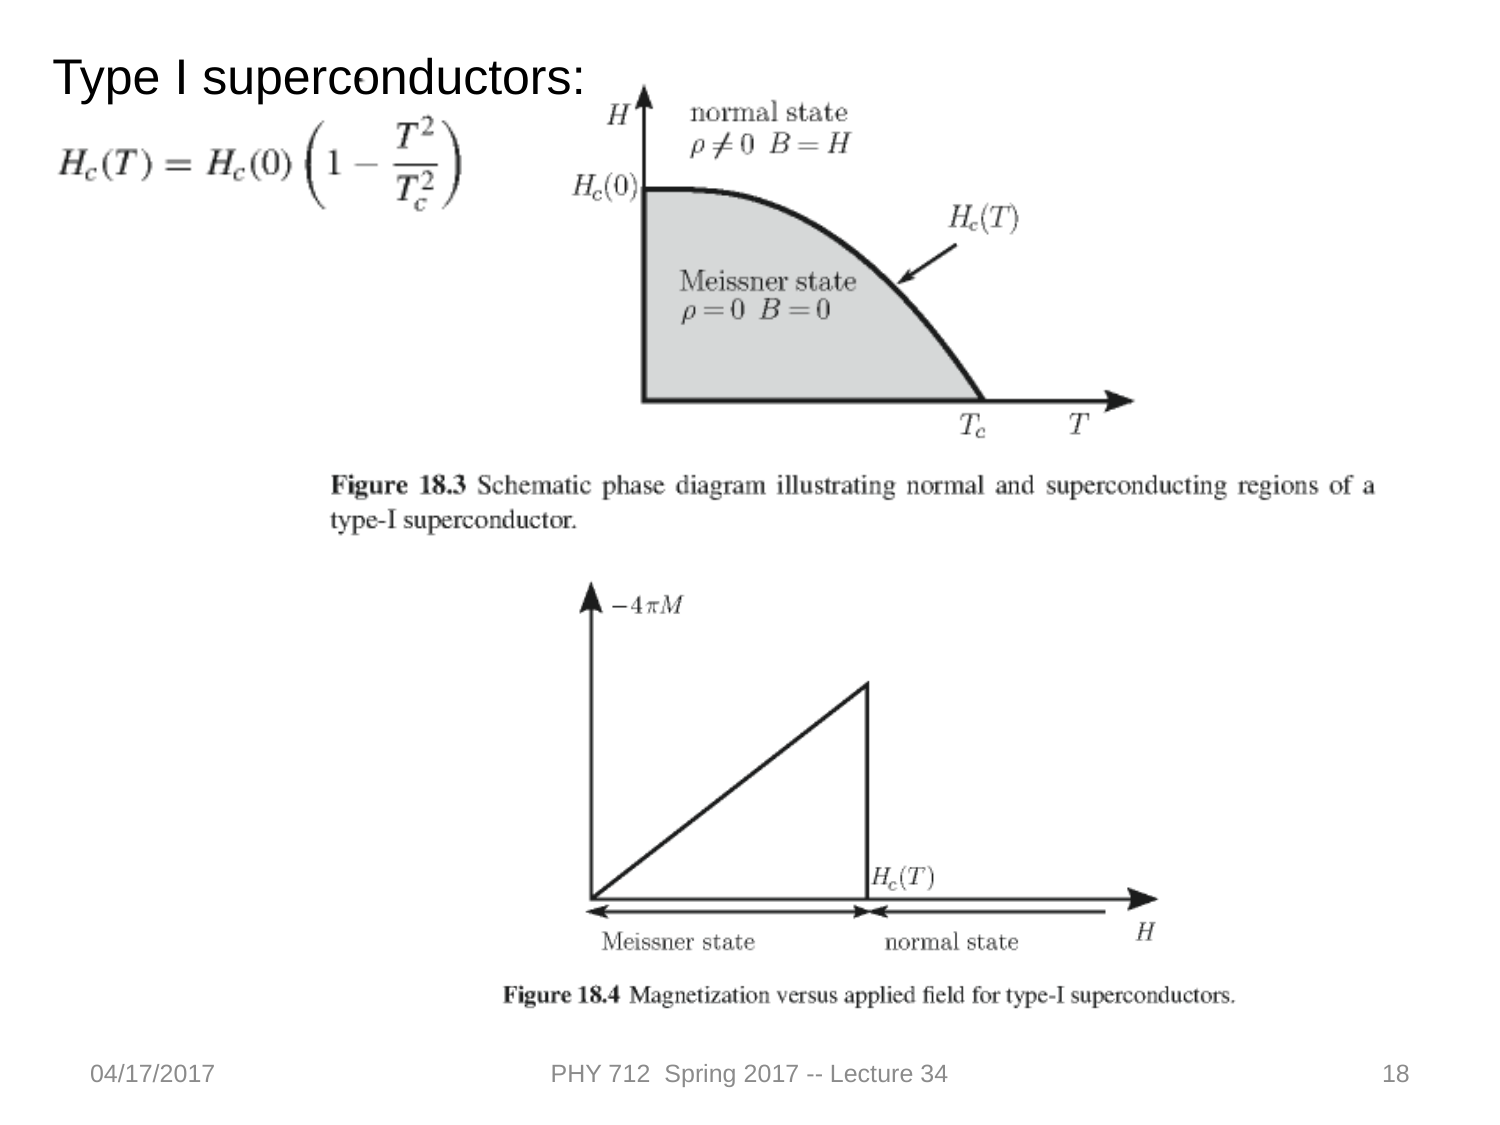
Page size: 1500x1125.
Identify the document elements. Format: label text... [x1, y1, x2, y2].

slide_number 18 [1074, 1042, 1425, 1103]
picture [428, 553, 1267, 1050]
footer PHY 712 Spring 2017 -- Lecture 34 [512, 1057, 988, 1103]
text_box Type I superconductors: [37, 37, 713, 76]
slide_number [75, 1042, 425, 1103]
picture [24, 72, 1396, 549]
